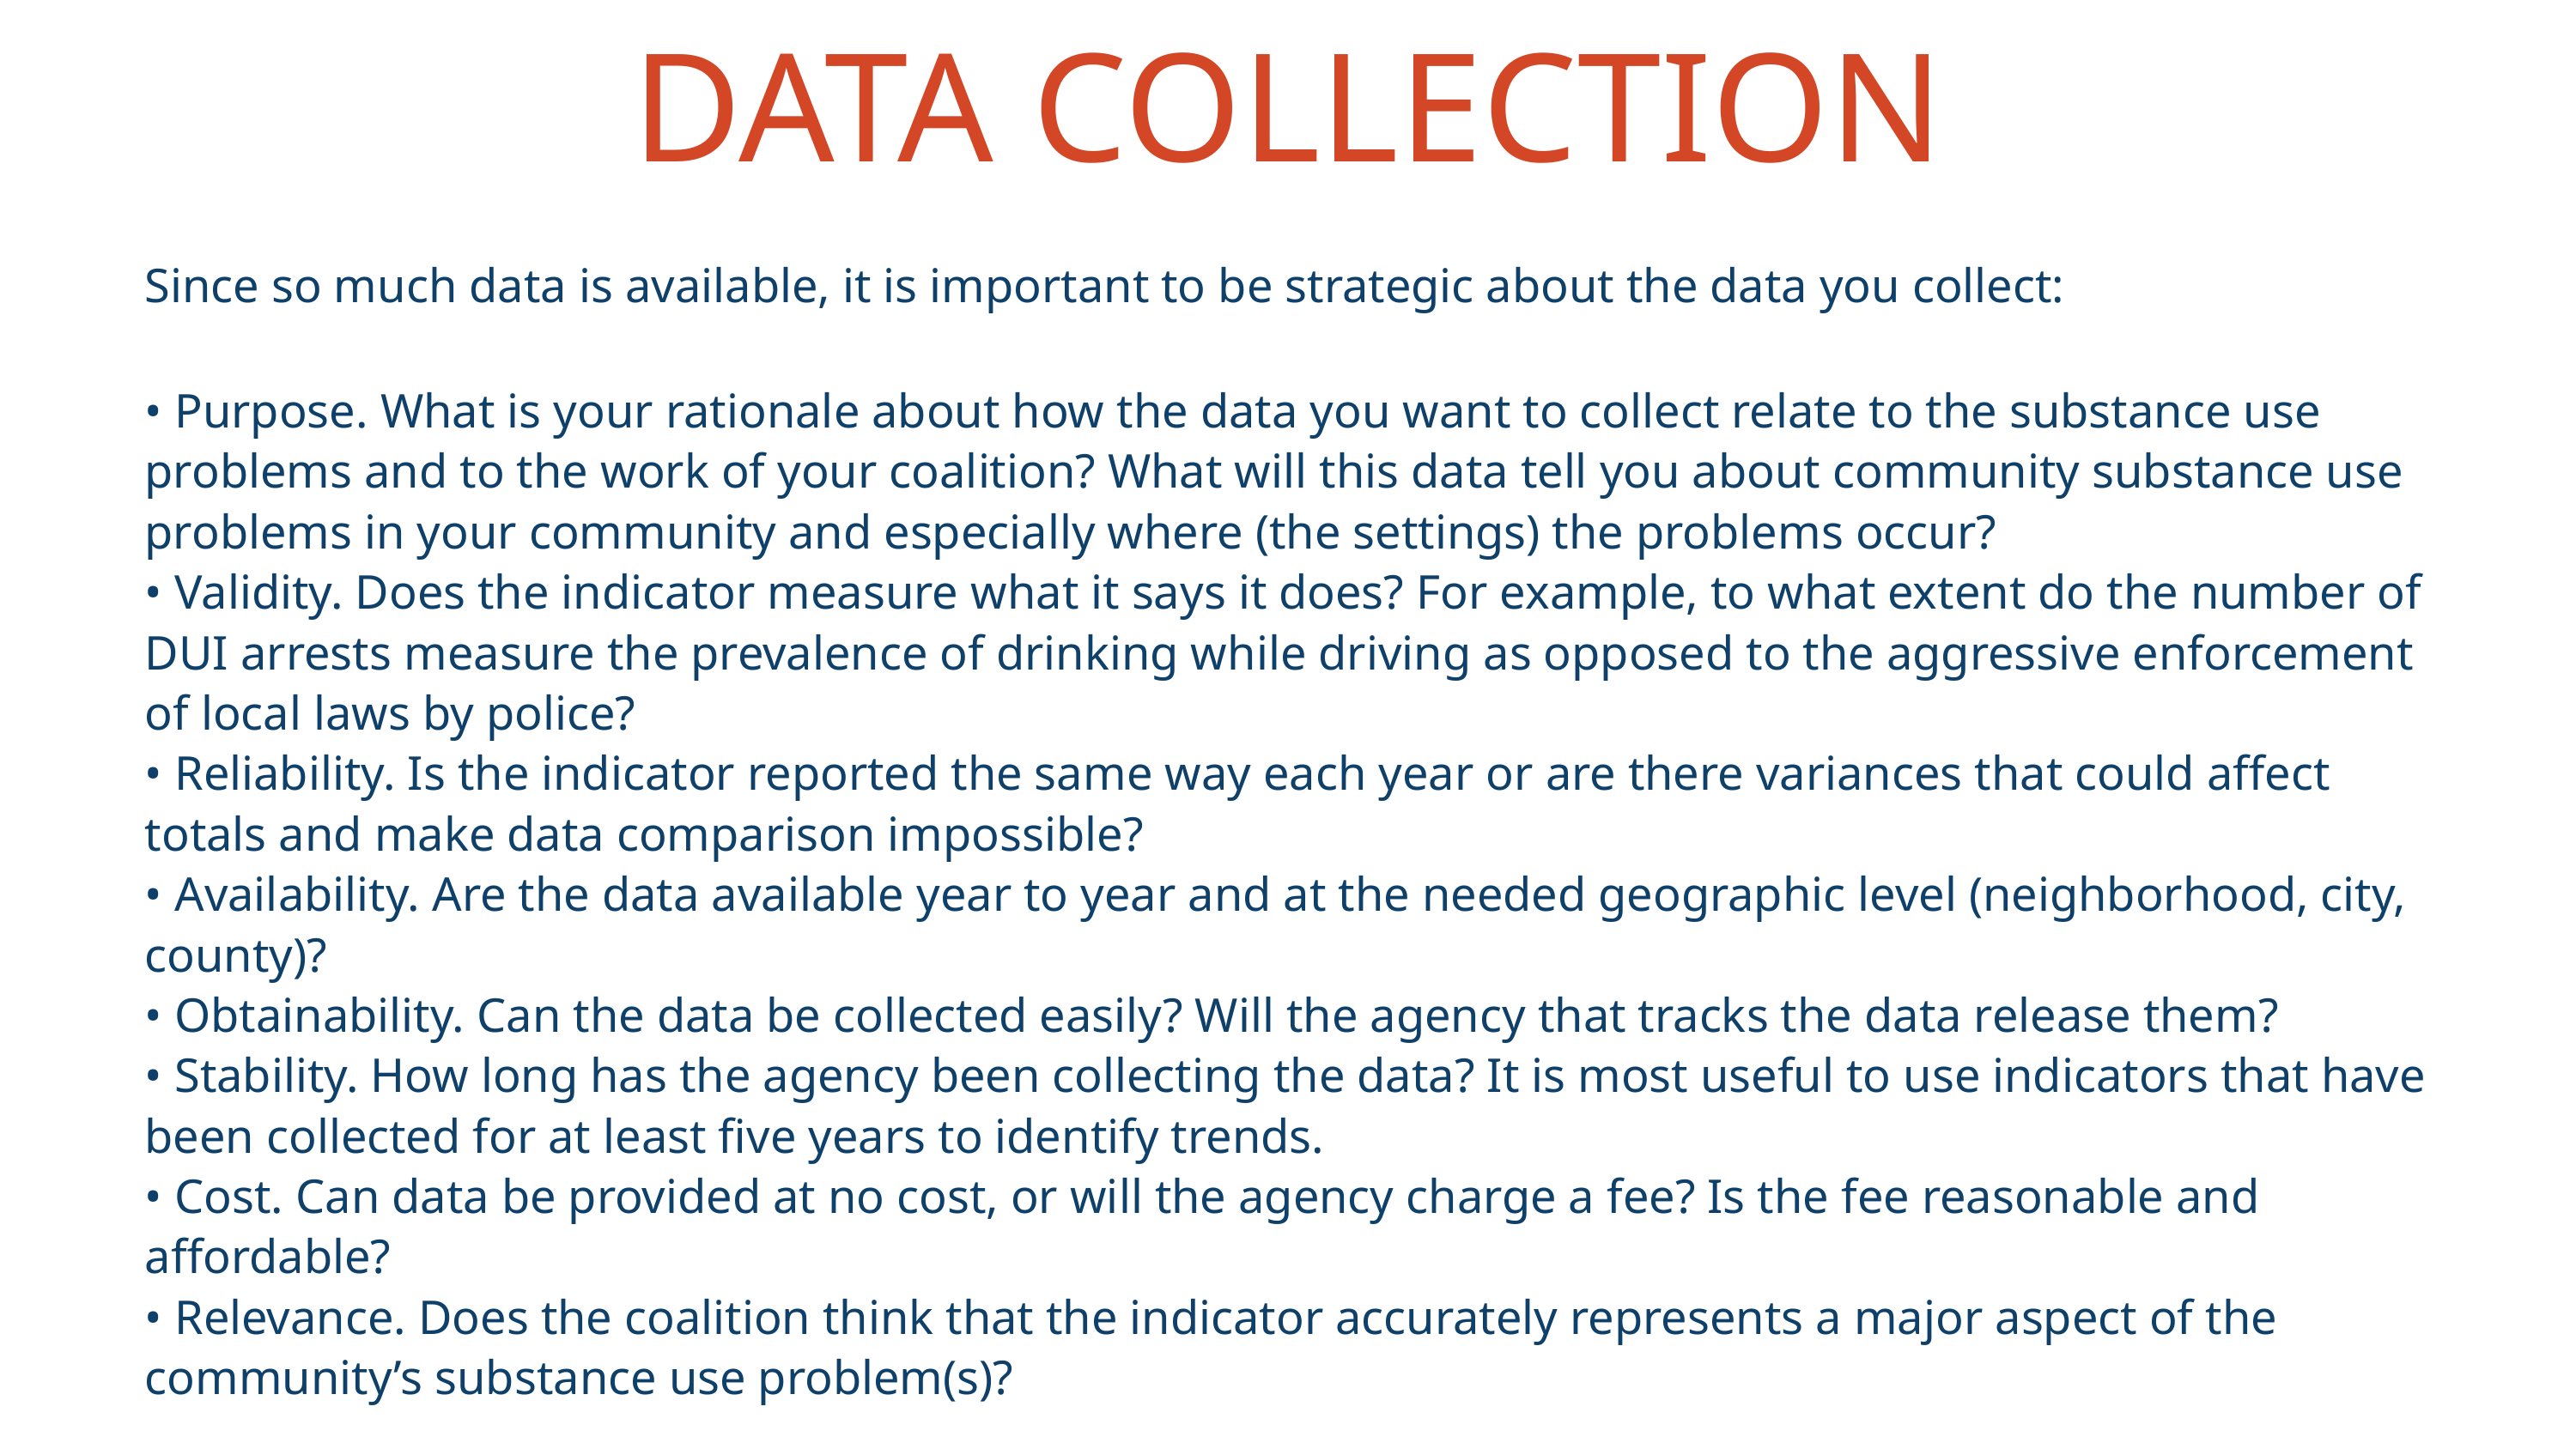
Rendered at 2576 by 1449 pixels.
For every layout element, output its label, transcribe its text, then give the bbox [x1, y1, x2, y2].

text_box Since so much data is available, it is important to be strategic about the data you collect: • Purpose. What is your rationale about how the data you want to collect relate to the substance use problems and to the work of your coalition? What will this data tell you about community substance use problems in your community and especially where (the settings) the problems occur? • Validity. Does the indicator measure what it says it does? For example, to what extent do the number of DUI arrests measure the prevalence of drinking while driving as opposed to the aggressive enforcement of local laws by police? • Reliability. Is the indicator reported the same way each year or are there variances that could affect totals and make data comparison impossible? • Availability. Are the data available year to year and at the needed geographic level (neighborhood, city, county)? • Obtainability. Can the data be collected easily? Will the agency that tracks the data release them? • Stability. How long has the agency been collecting the data? It is most useful to use indicators that have been collected for at least five years to identify trends. • Cost. Can data be provided at no cost, or will the agency charge a fee? Is the fee reasonable and affordable? • Relevance. Does the coalition think that the indicator accurately represents a major aspect of the community’s substance use problem(s)? [144, 251, 2432, 1449]
text_box DATA COLLECTION [547, 11, 2029, 192]
